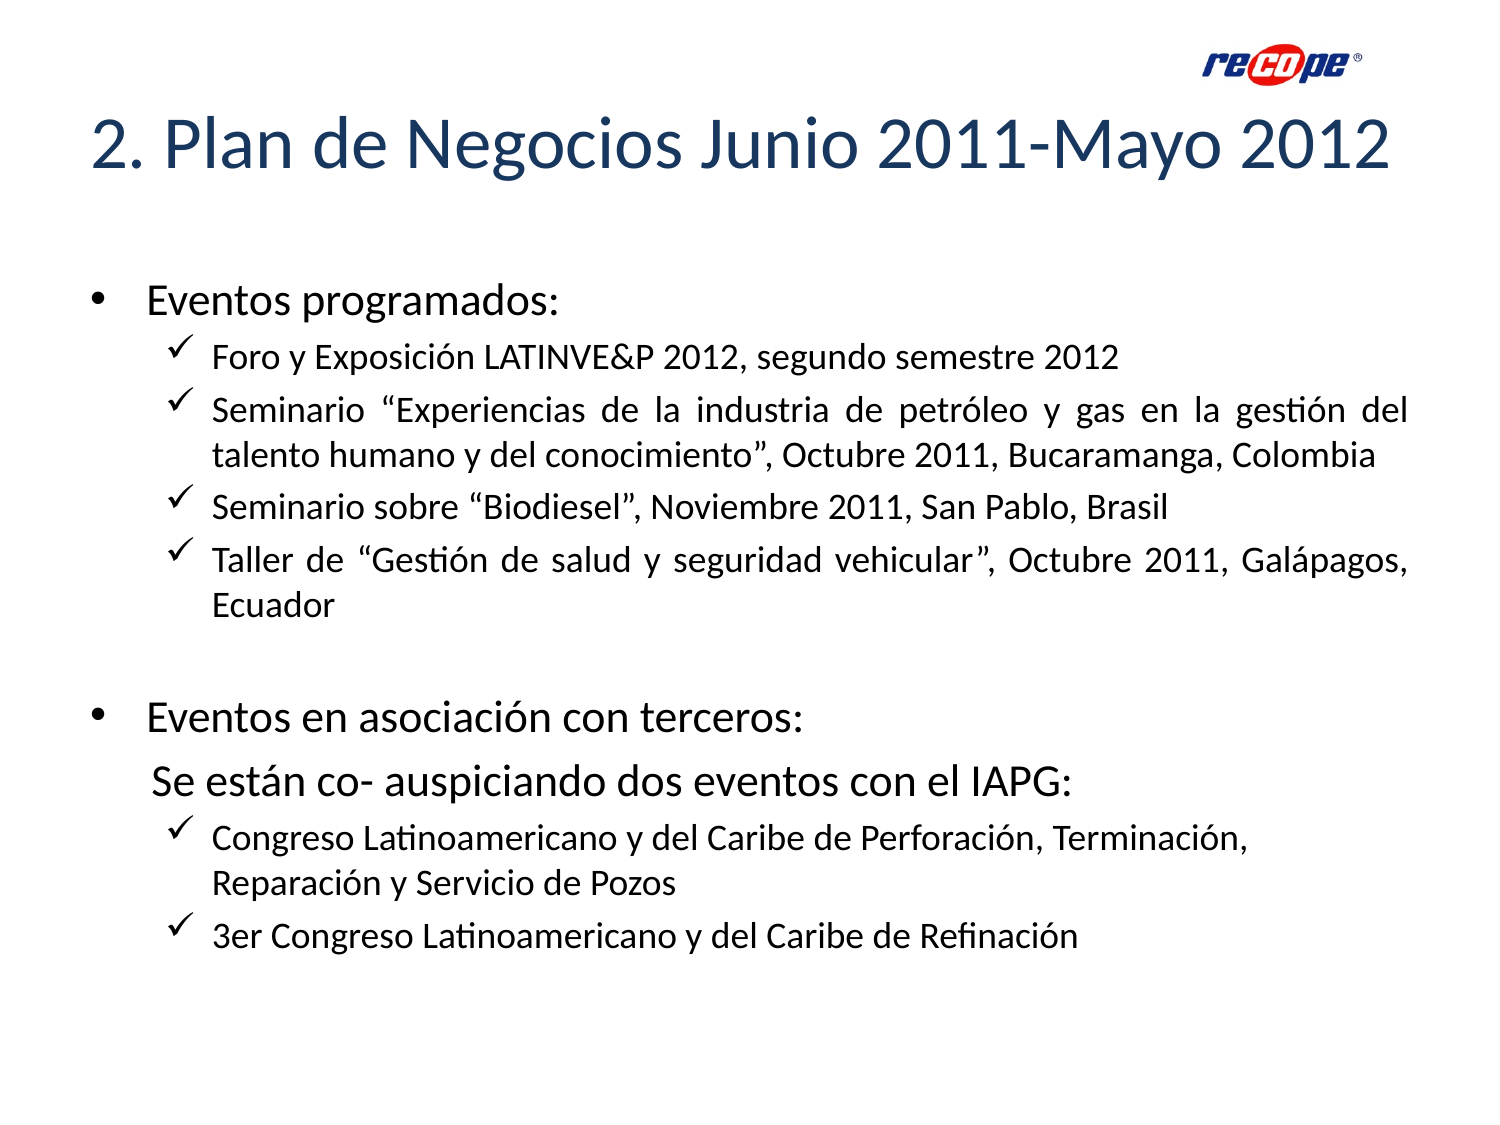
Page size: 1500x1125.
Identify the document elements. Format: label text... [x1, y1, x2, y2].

title 2. Plan de Negocios Junio 2011-Mayo 2012 [75, 45, 1425, 233]
picture [1198, 42, 1365, 88]
list Eventos programados: Foro y Exposición LATINVE&P 2012, segundo semestre 2012 Seminario “Experiencias de la industria de petróleo y gas en la gestión del talento humano y del conocimiento”, Octubre 2011, Bucaramanga, Colombia Seminario sobre “Biodiesel”, Noviembre 2011, San Pablo, Brasil Taller de “Gestión de salud y seguridad vehicular”, Octubre 2011, Galápagos, Ecuador Eventos en asociación con terceros: Se están co- auspiciando dos eventos con el IAPG: Congreso Latinoamericano y del Caribe de Perforación, Terminación, Reparación y Servicio de Pozos 3er Congreso Latinoamericano y del Caribe de Refinación [75, 262, 1425, 1005]
